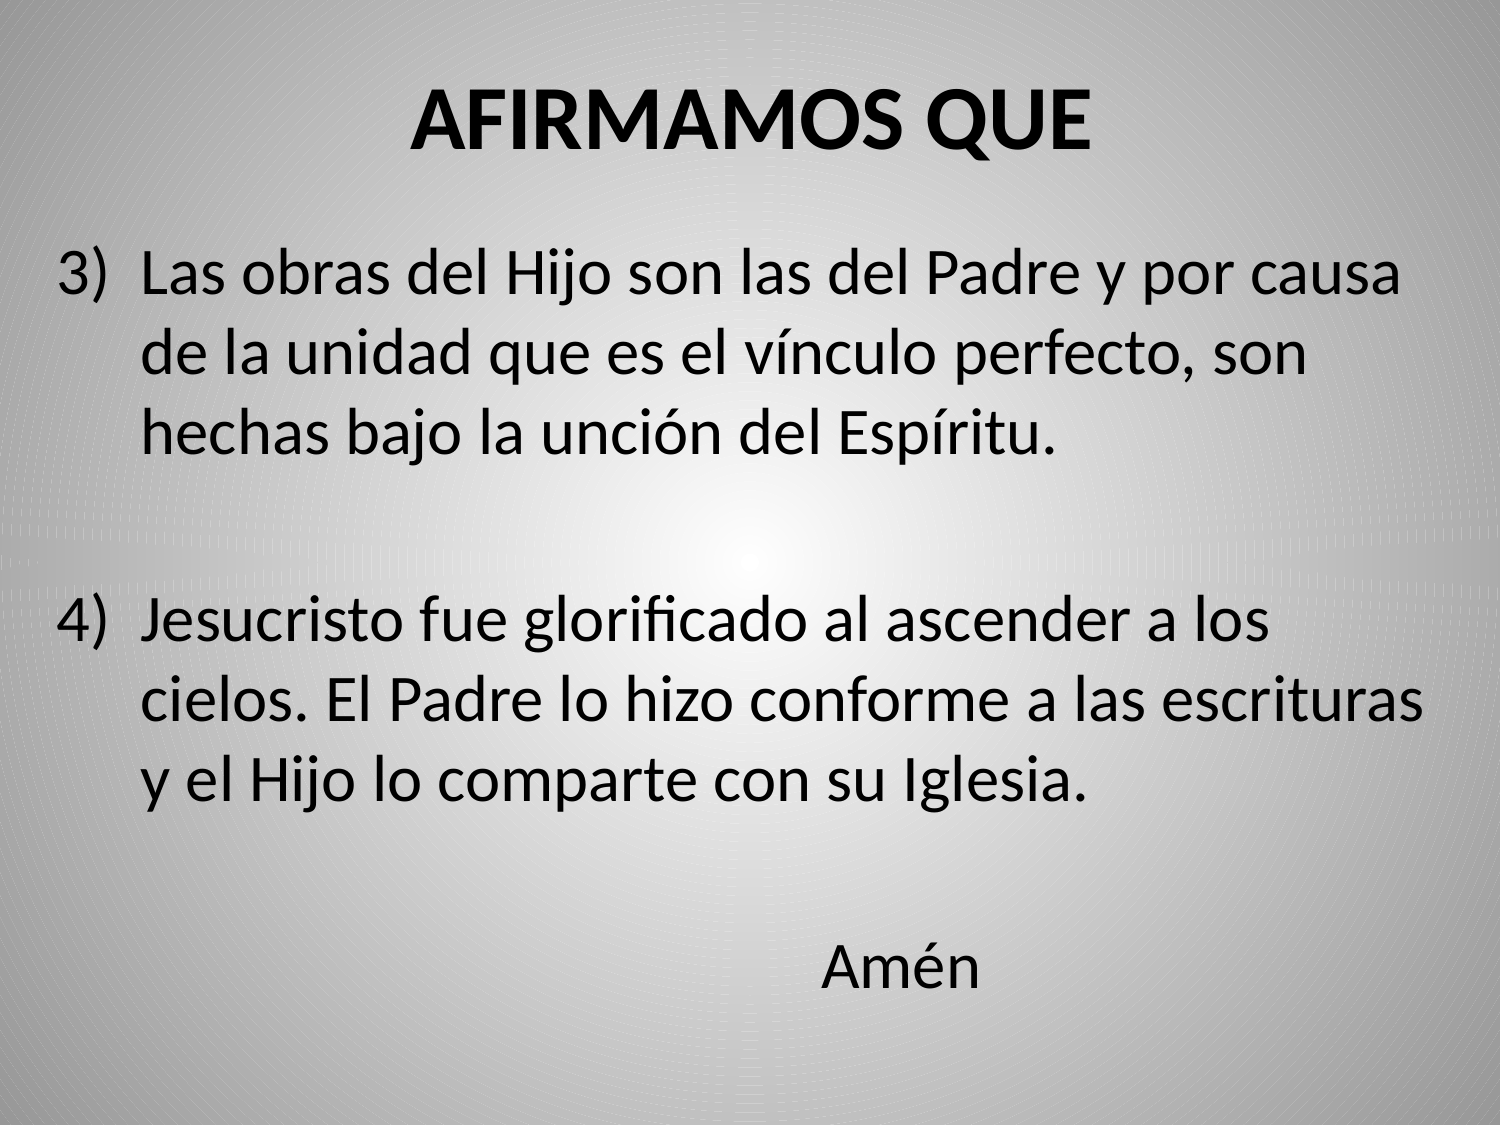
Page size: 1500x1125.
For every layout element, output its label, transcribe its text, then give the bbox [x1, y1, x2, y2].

list Las obras del Hijo son las del Padre y por causa de la unidad que es el vínculo perfecto, son hechas bajo la unción del Espíritu. Jesucristo fue glorificado al ascender a los cielos. El Padre lo hizo conforme a las escrituras y el Hijo lo comparte con su Iglesia. Amén [41, 219, 1467, 1052]
title AFIRMAMOS QUE [76, 19, 1427, 207]
